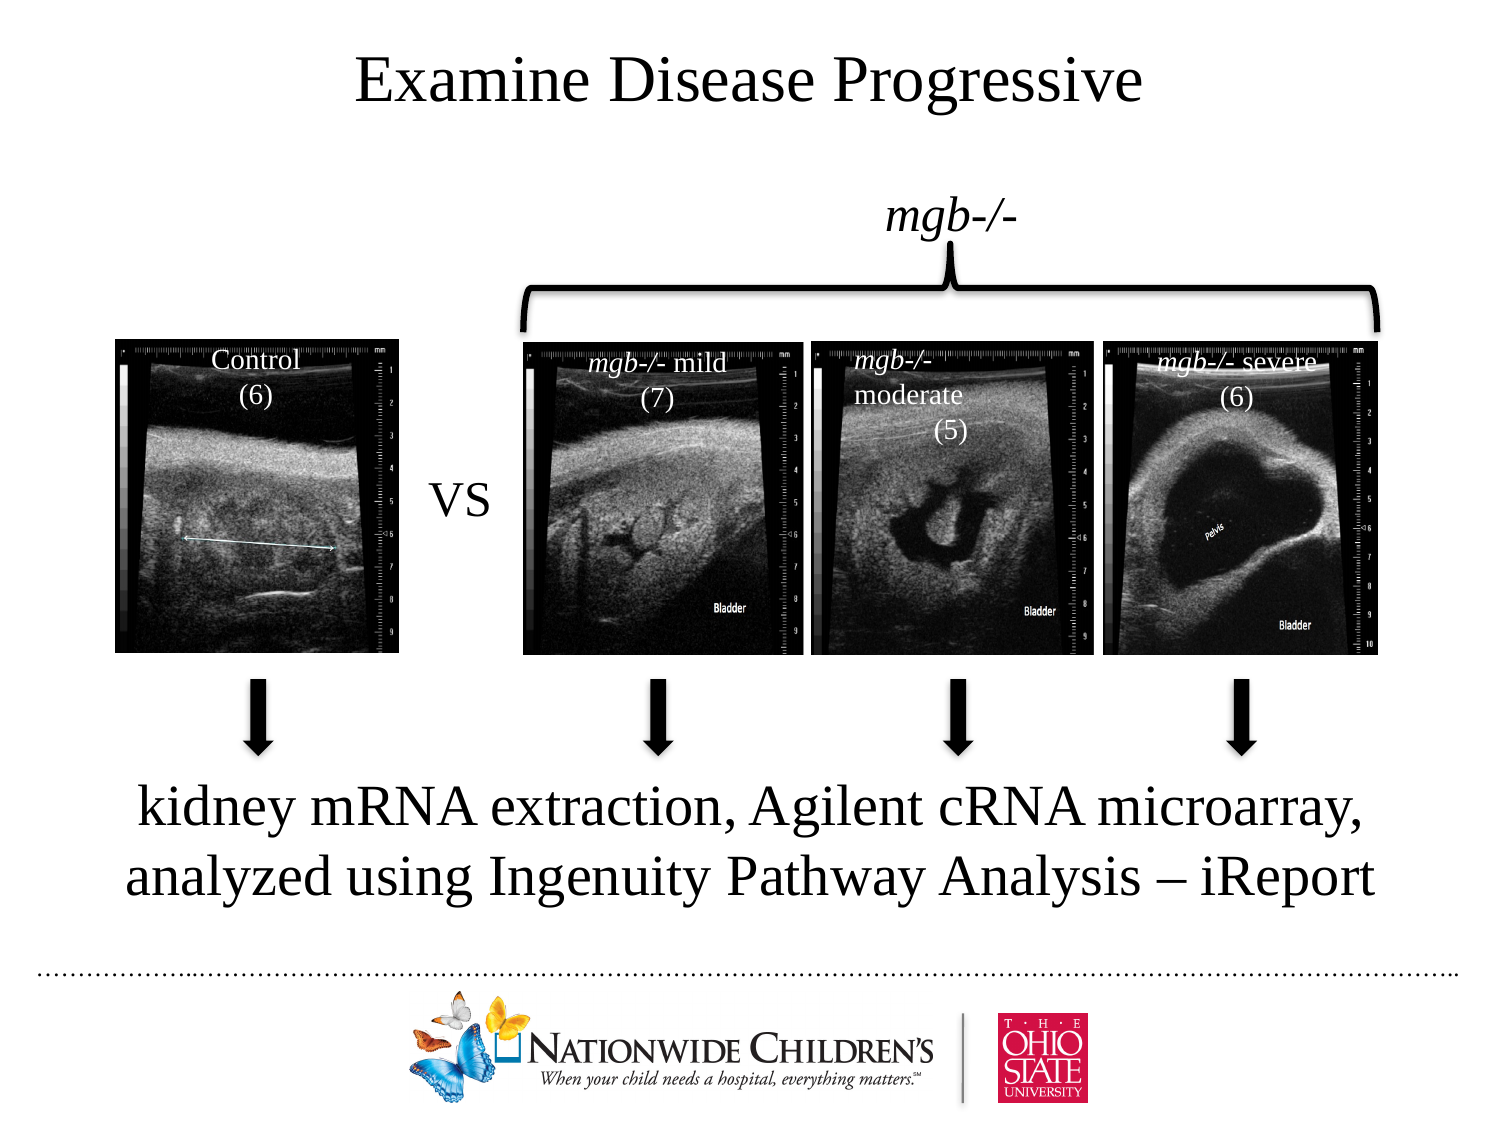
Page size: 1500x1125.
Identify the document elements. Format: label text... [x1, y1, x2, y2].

picture [998, 1013, 1088, 1103]
picture [409, 991, 933, 1103]
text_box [100, 173, 1402, 917]
title Examine Disease Progressive [0, 1, 1500, 148]
